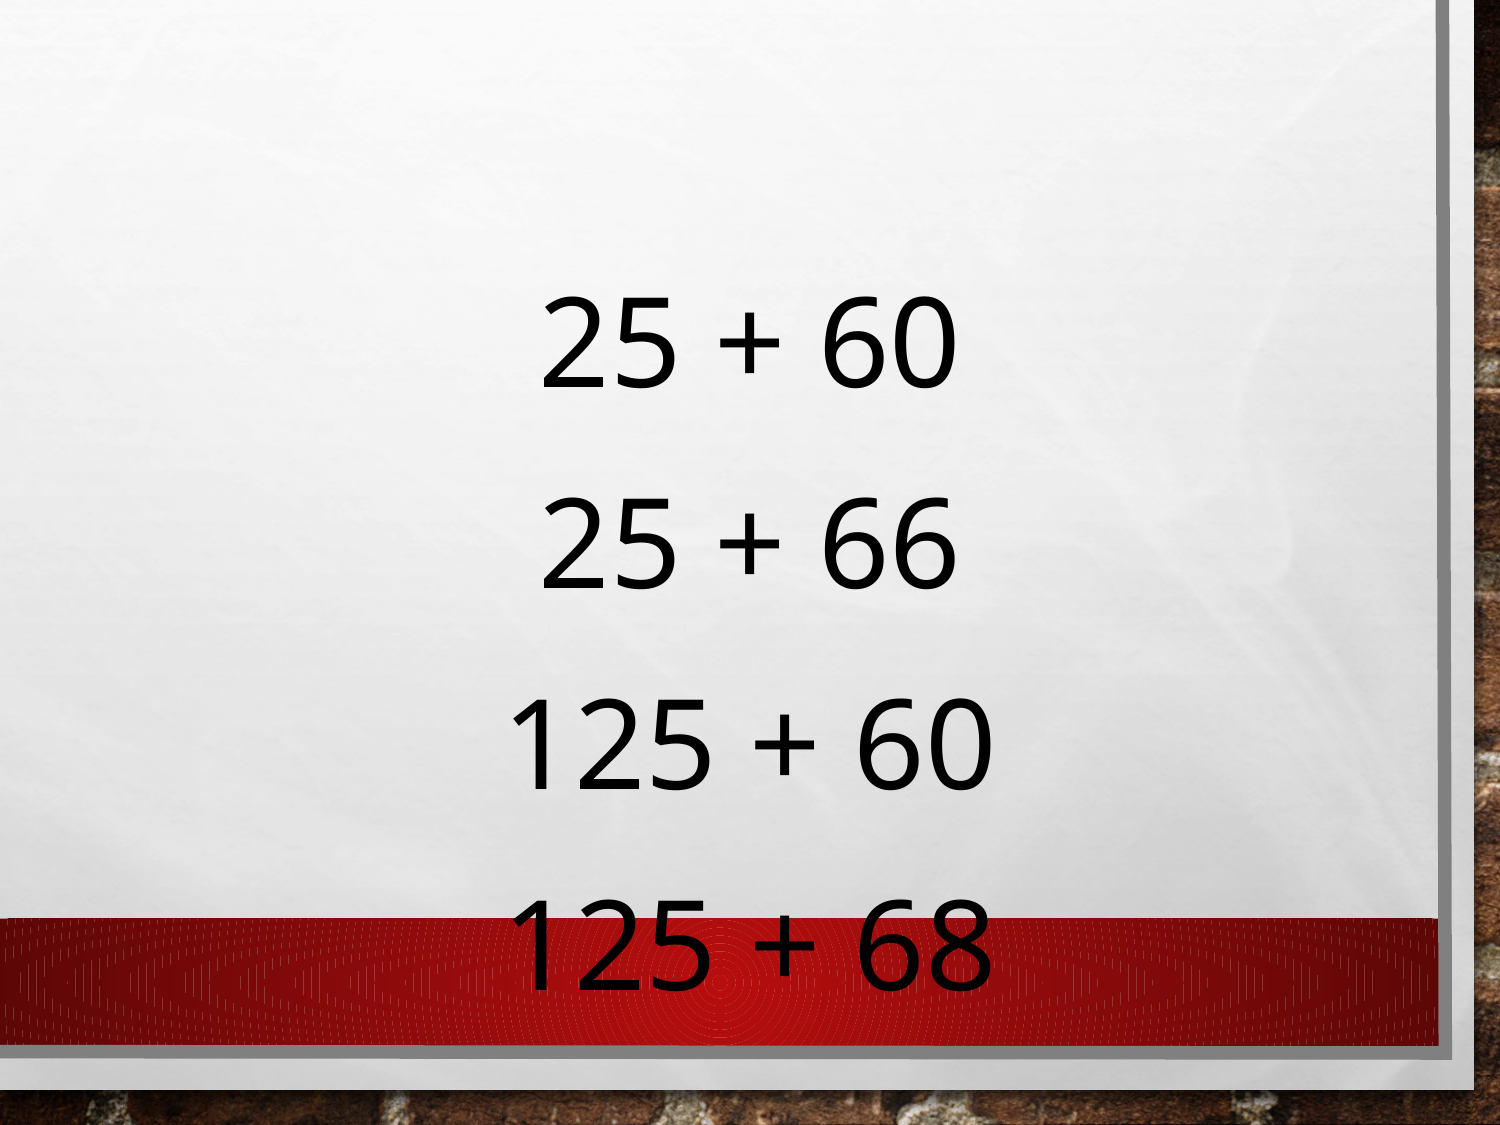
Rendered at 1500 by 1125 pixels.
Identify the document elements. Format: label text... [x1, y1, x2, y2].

picture [0, 0, 1500, 1125]
list 25 + 60 25 + 66 125 + 60 125 + 68 [150, 212, 1350, 1035]
